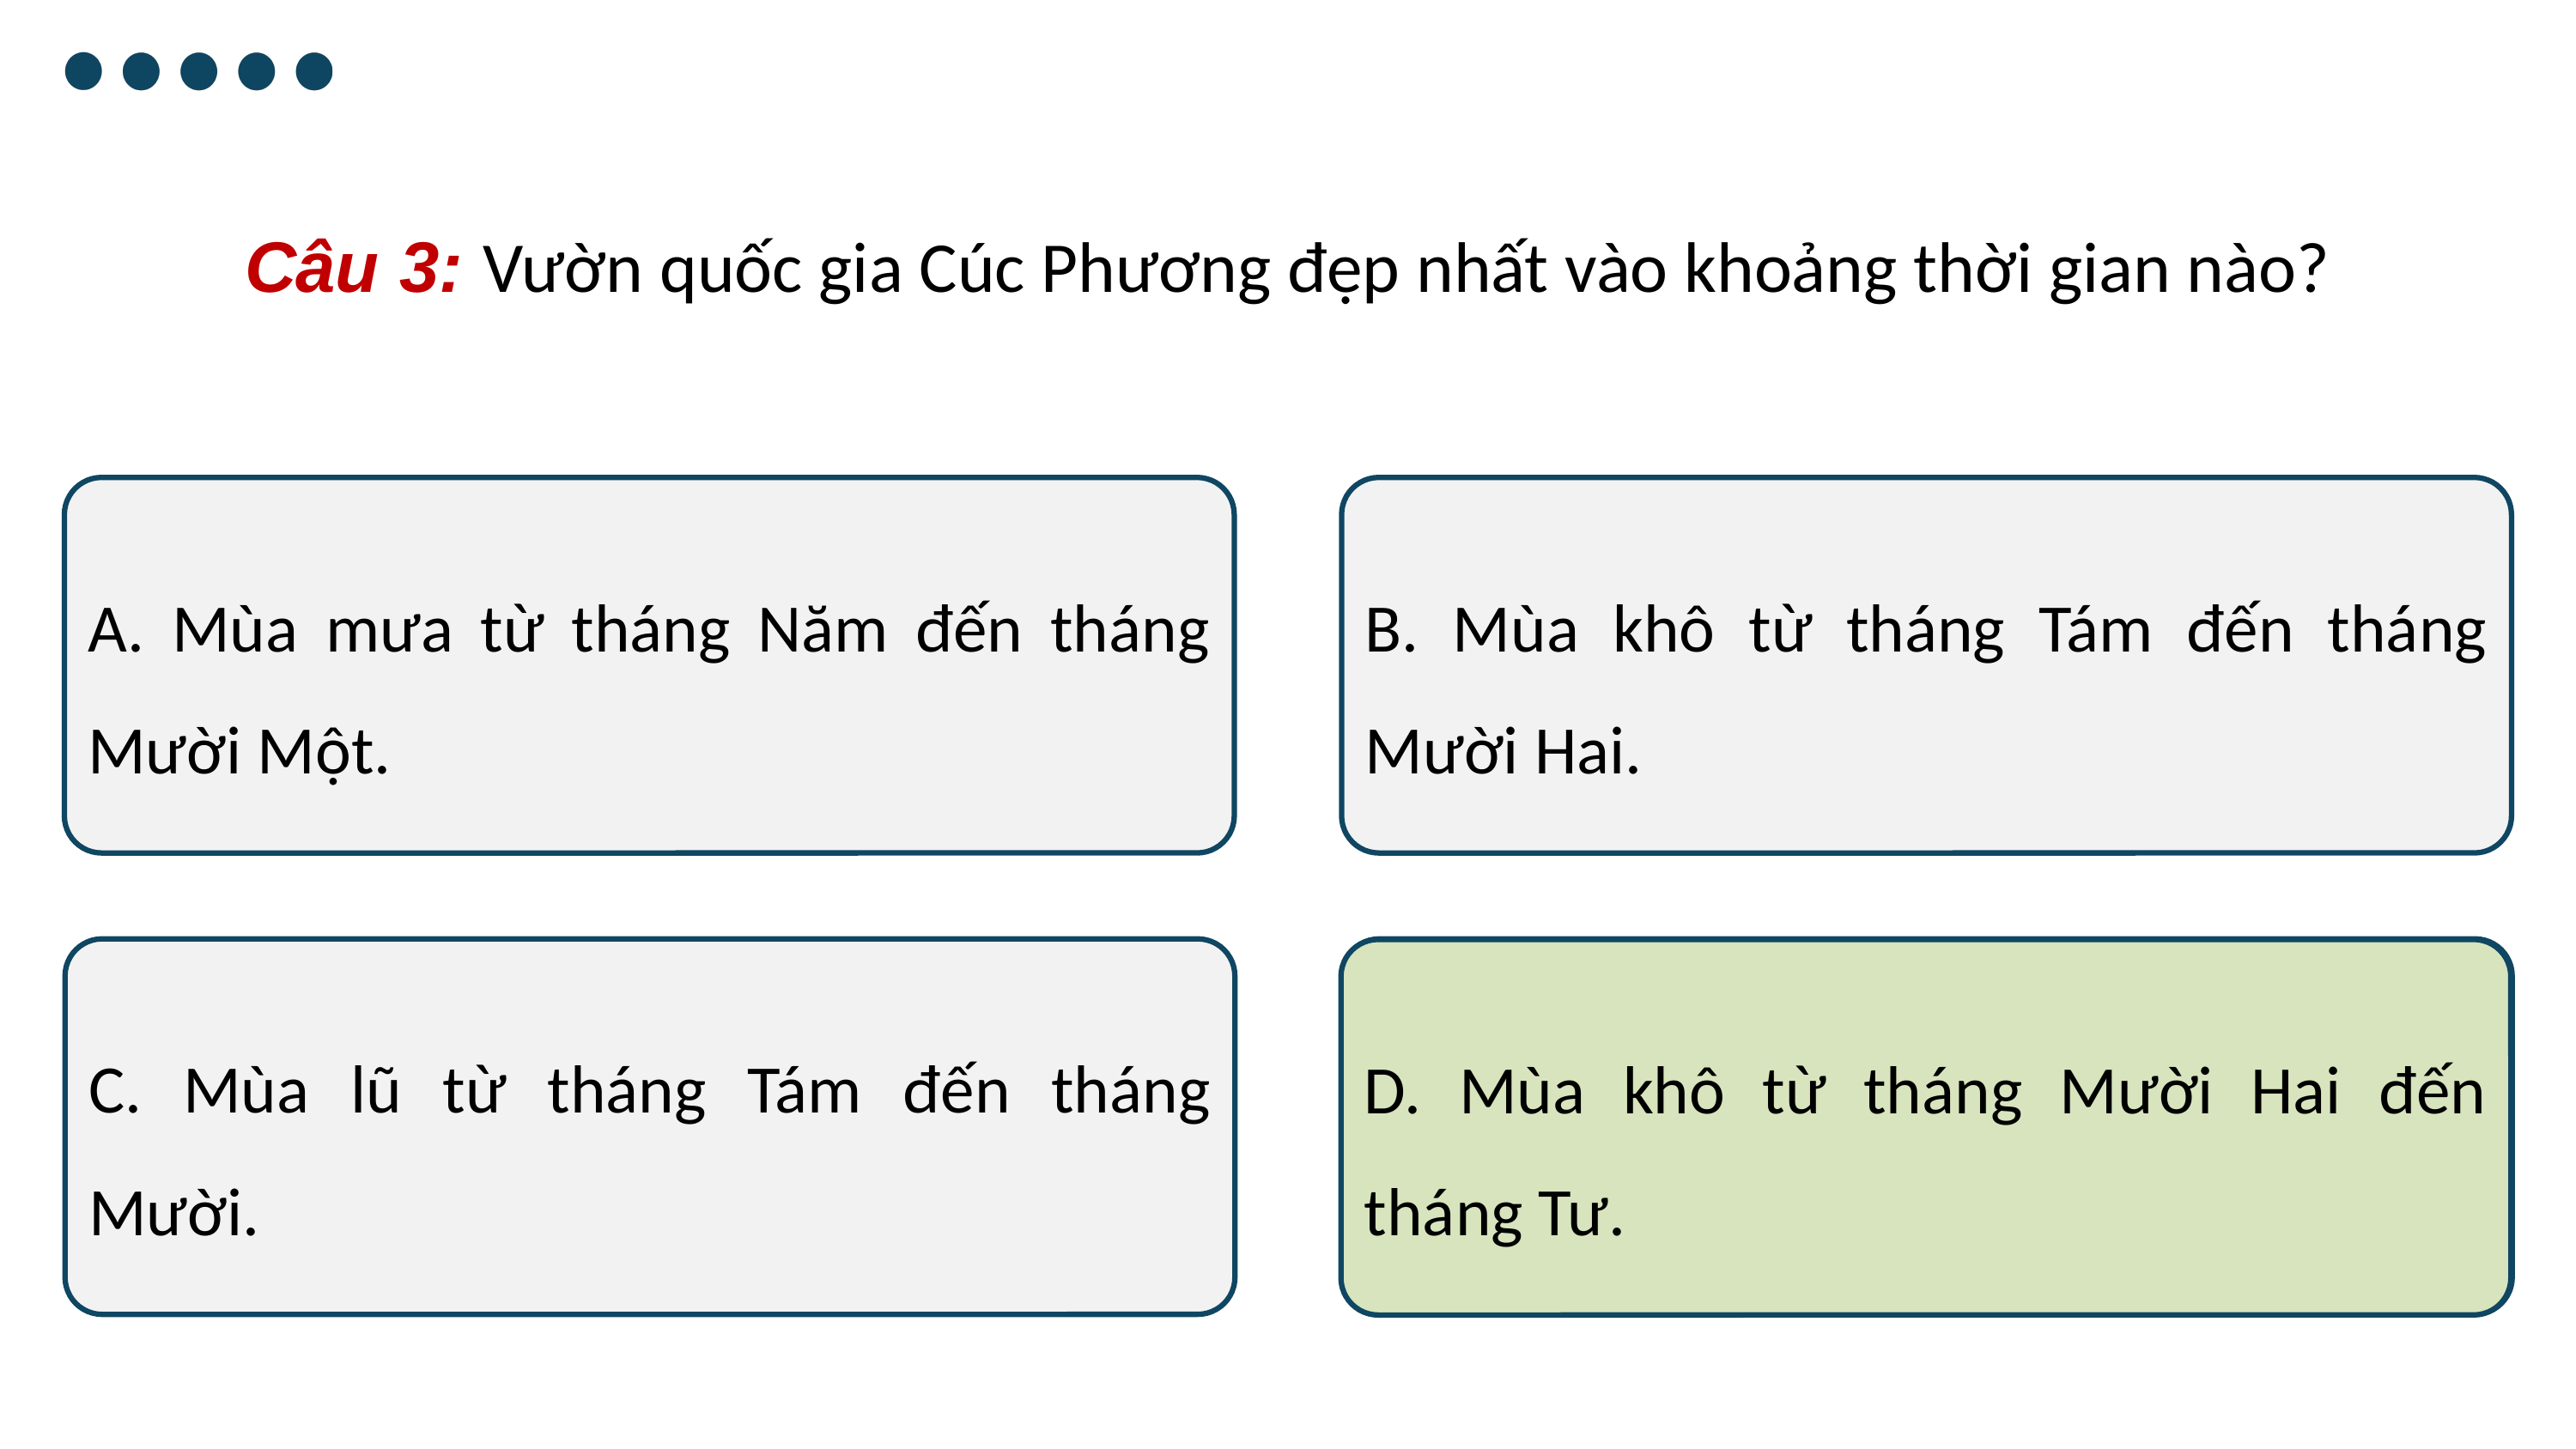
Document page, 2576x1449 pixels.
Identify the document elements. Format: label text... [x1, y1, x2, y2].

text_box C. Mùa lũ từ tháng Tám đến tháng Mười. [63, 937, 1237, 1317]
text_box Câu 3: Vườn quốc gia Cúc Phương đẹp nhất vào khoảng thời gian nào? [112, 171, 2464, 313]
text_box A. Mùa mưa từ tháng Năm đến tháng Mười Một. [62, 476, 1236, 855]
text_box D. Mùa khô từ tháng Mười Hai đến tháng Tư. [1339, 937, 2513, 1317]
text_box B. Mùa khô từ tháng Tám đến tháng Mười Hai. [1340, 476, 2514, 855]
text_box [64, 51, 333, 92]
